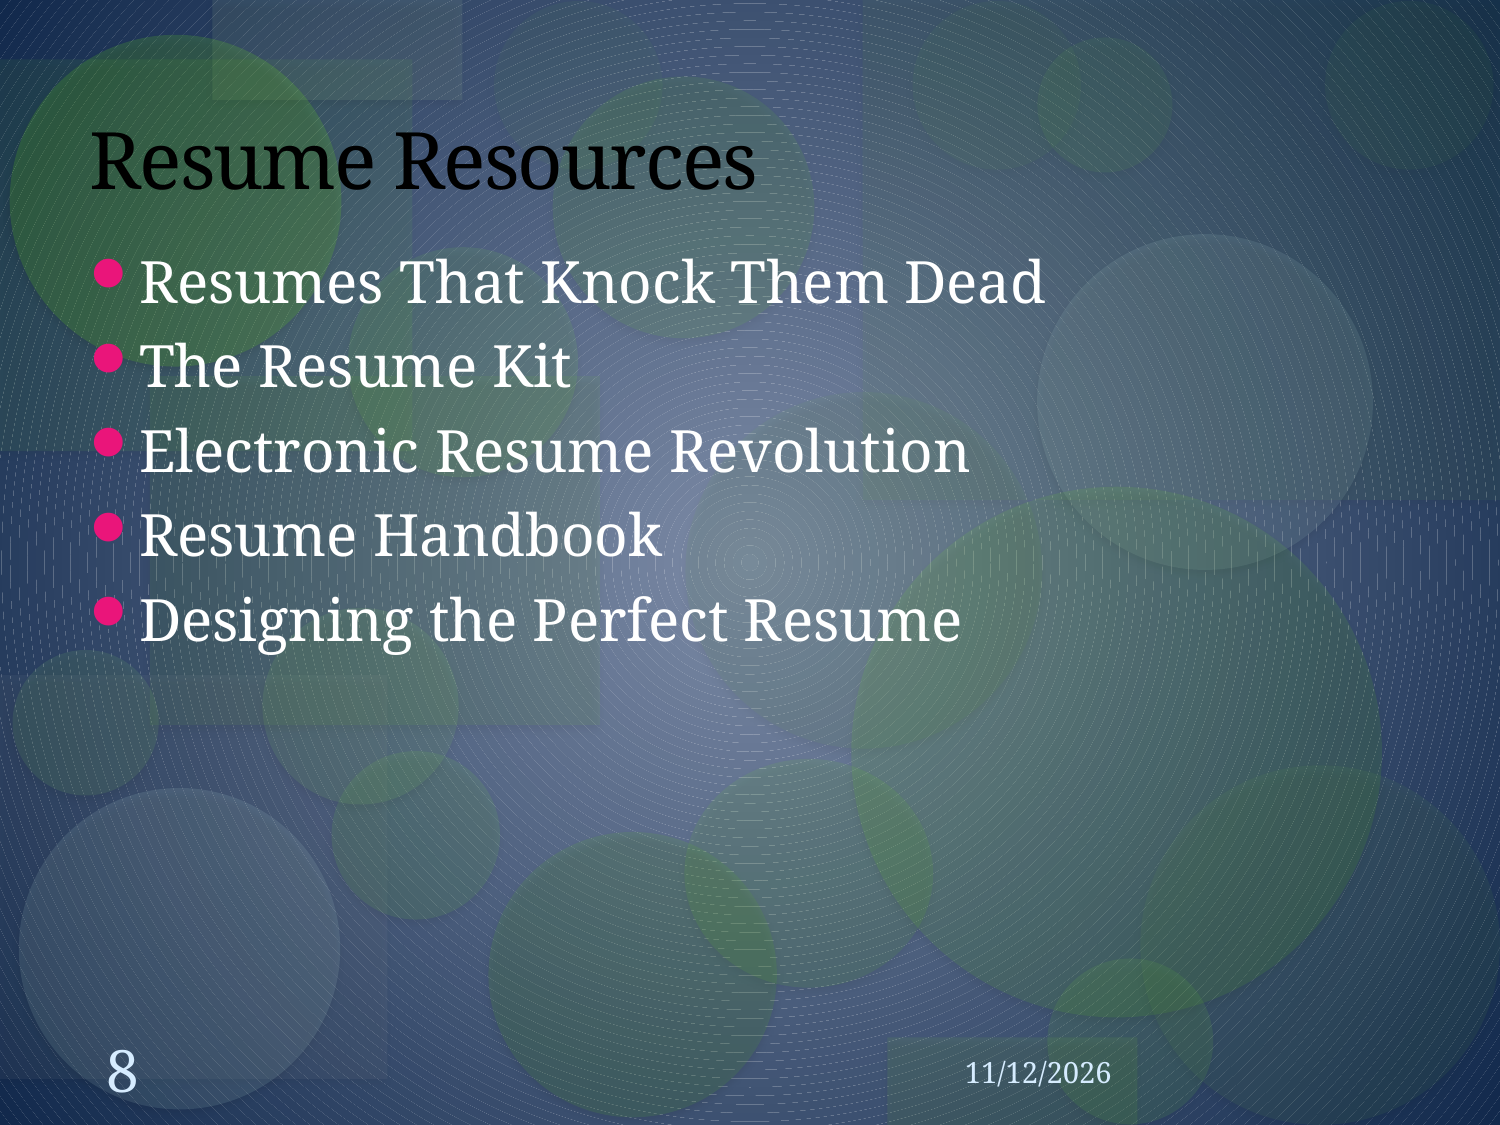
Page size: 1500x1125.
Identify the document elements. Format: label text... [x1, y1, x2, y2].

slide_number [950, 1042, 1438, 1106]
slide_number 8 [25, 1035, 221, 1111]
list Resumes That Knock Them Dead The Resume Kit Electronic Resume Revolution Resume Handbook Designing the Perfect Resume [75, 237, 1425, 1005]
title Resume Resources [75, 24, 1425, 213]
